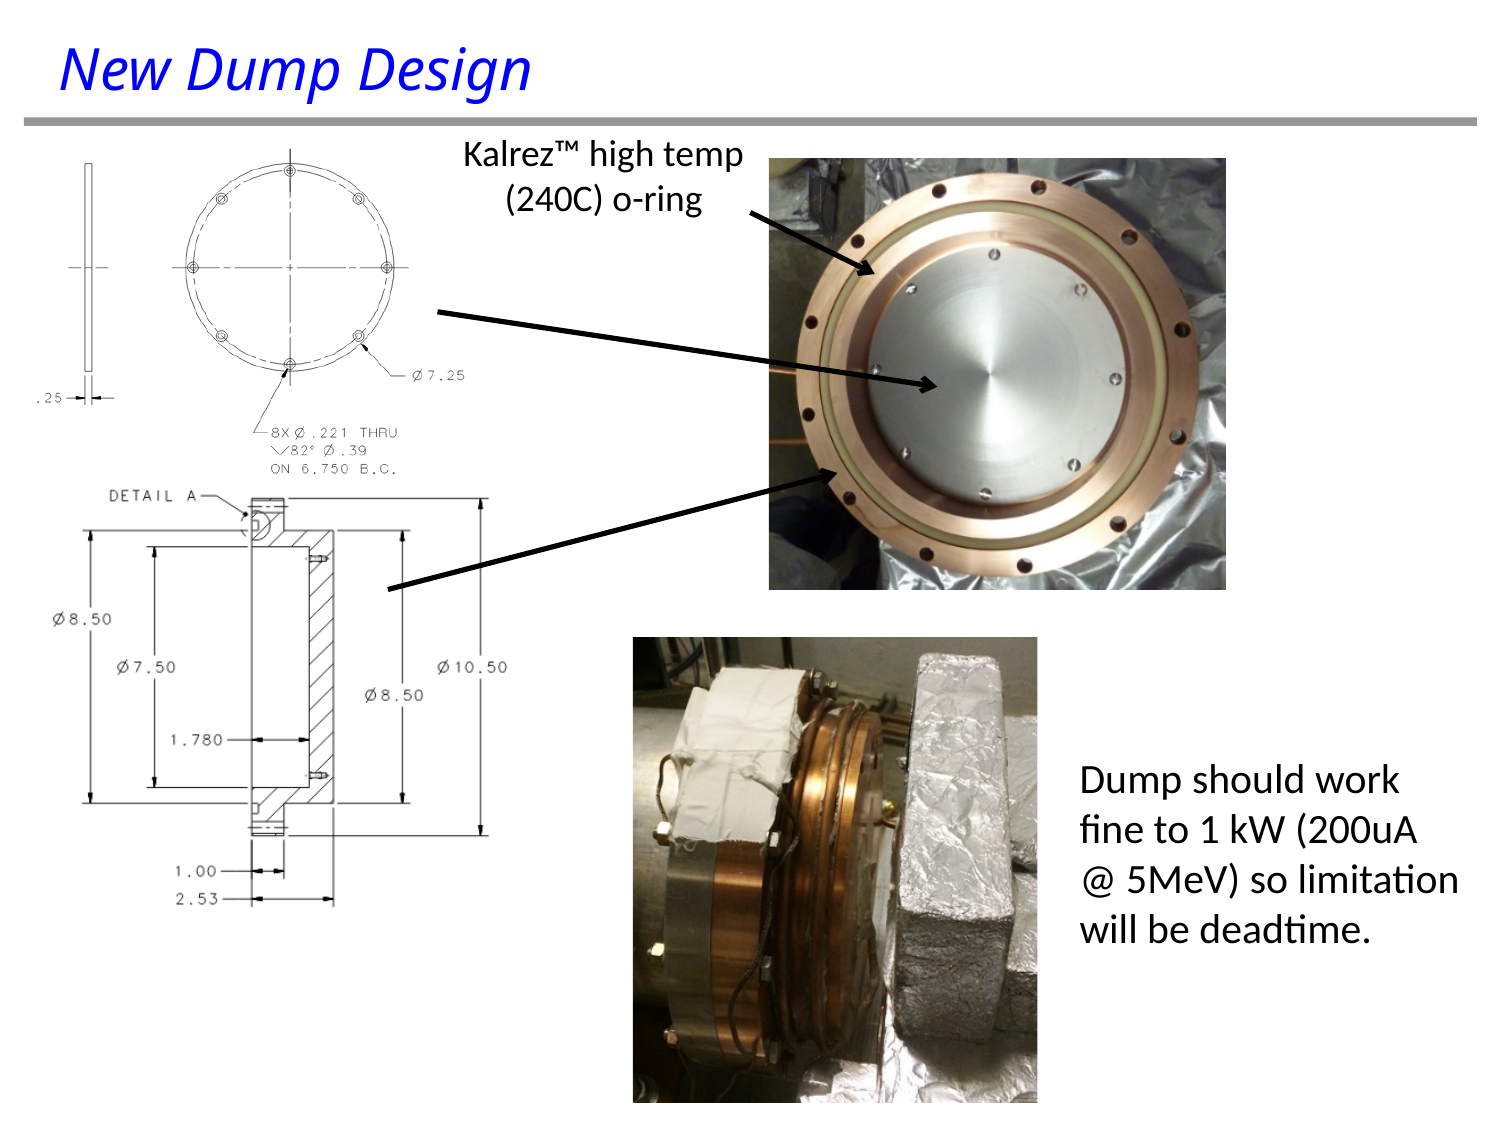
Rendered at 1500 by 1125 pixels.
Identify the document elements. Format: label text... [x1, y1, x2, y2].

picture [768, 158, 1227, 590]
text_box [750, 212, 876, 275]
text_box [437, 311, 938, 388]
text_box Kalrez™ high temp (240C) o-ring [427, 121, 780, 227]
text_box New Dump Design [44, 24, 549, 110]
text_box Dump should work fine to 1 kW (200uA @ 5MeV) so limitation will be deadtime. [1064, 744, 1478, 960]
picture [24, 137, 515, 918]
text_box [387, 472, 838, 590]
picture [632, 637, 1038, 1103]
